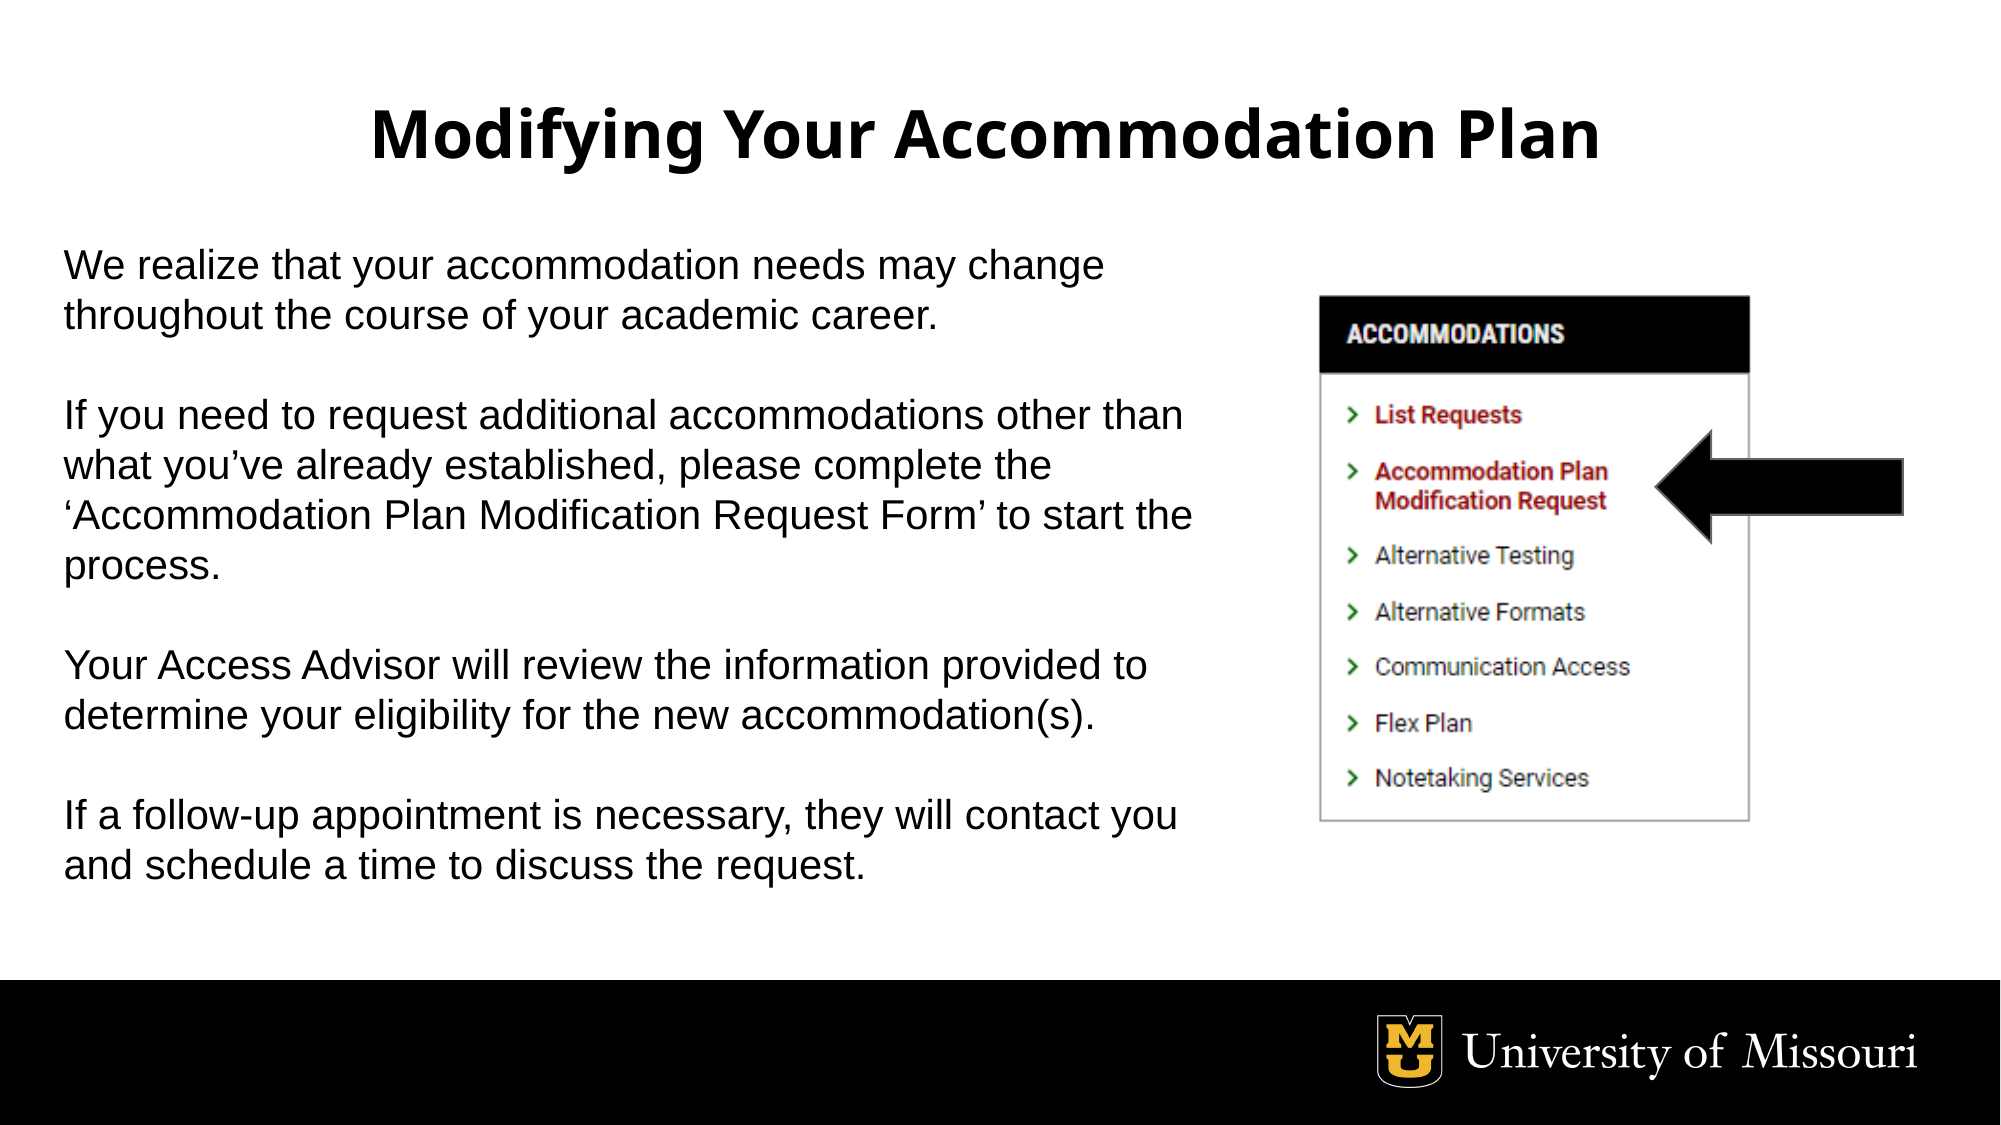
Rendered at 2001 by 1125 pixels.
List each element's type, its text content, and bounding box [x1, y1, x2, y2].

title Modifying Your Accommodation Plan [123, 35, 1849, 238]
text_box We realize that your accommodation needs may change throughout the course of your academic career. If you need to request additional accommodations other than what you’ve already established, please complete the ‘Accommodation Plan Modification Request Form’ to start the process. Your Access Advisor will review the information provided to determine your eligibility for the new accommodation(s). If a follow-up appointment is necessary, they will contact you and schedule a time to discuss the request. [48, 230, 1248, 896]
picture [1356, 994, 1938, 1109]
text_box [1316, 295, 1903, 830]
